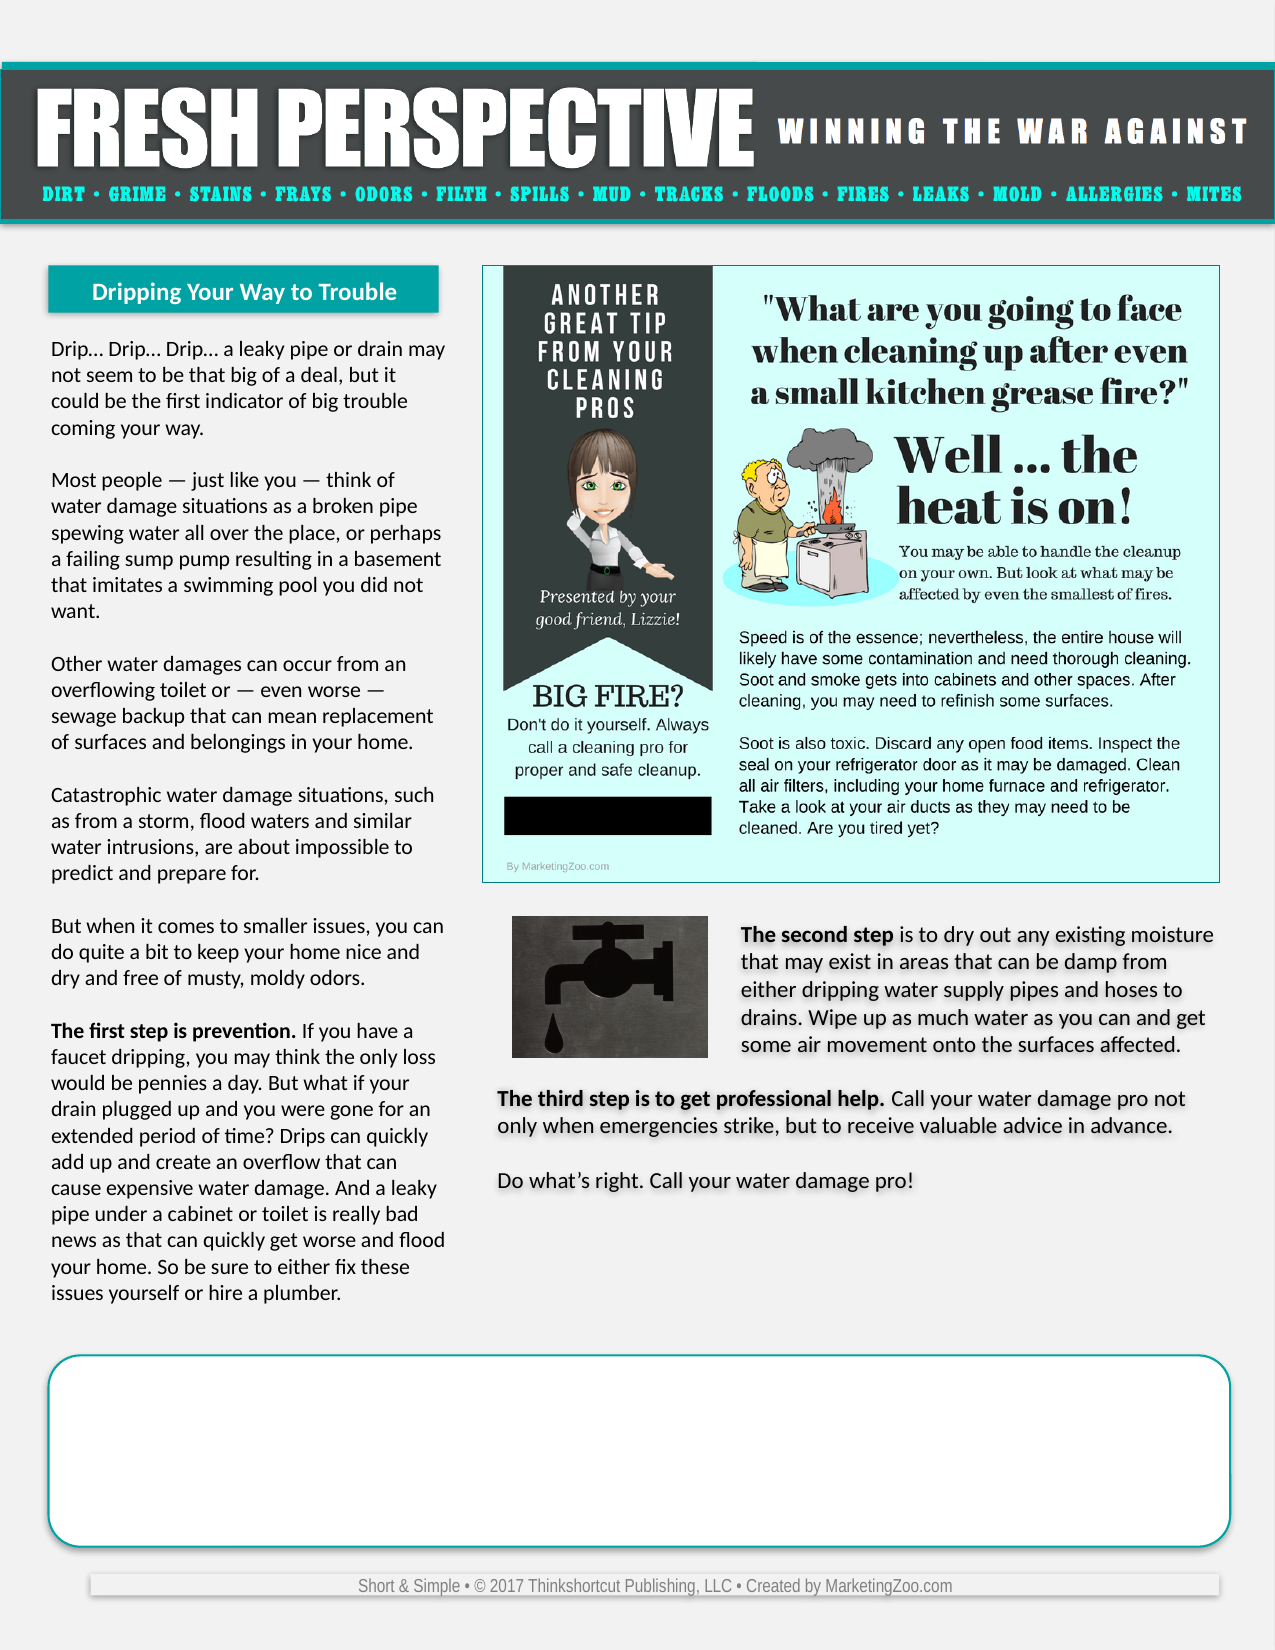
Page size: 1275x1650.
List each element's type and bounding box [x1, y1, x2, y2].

text_box [0, 0, 1275, 1650]
